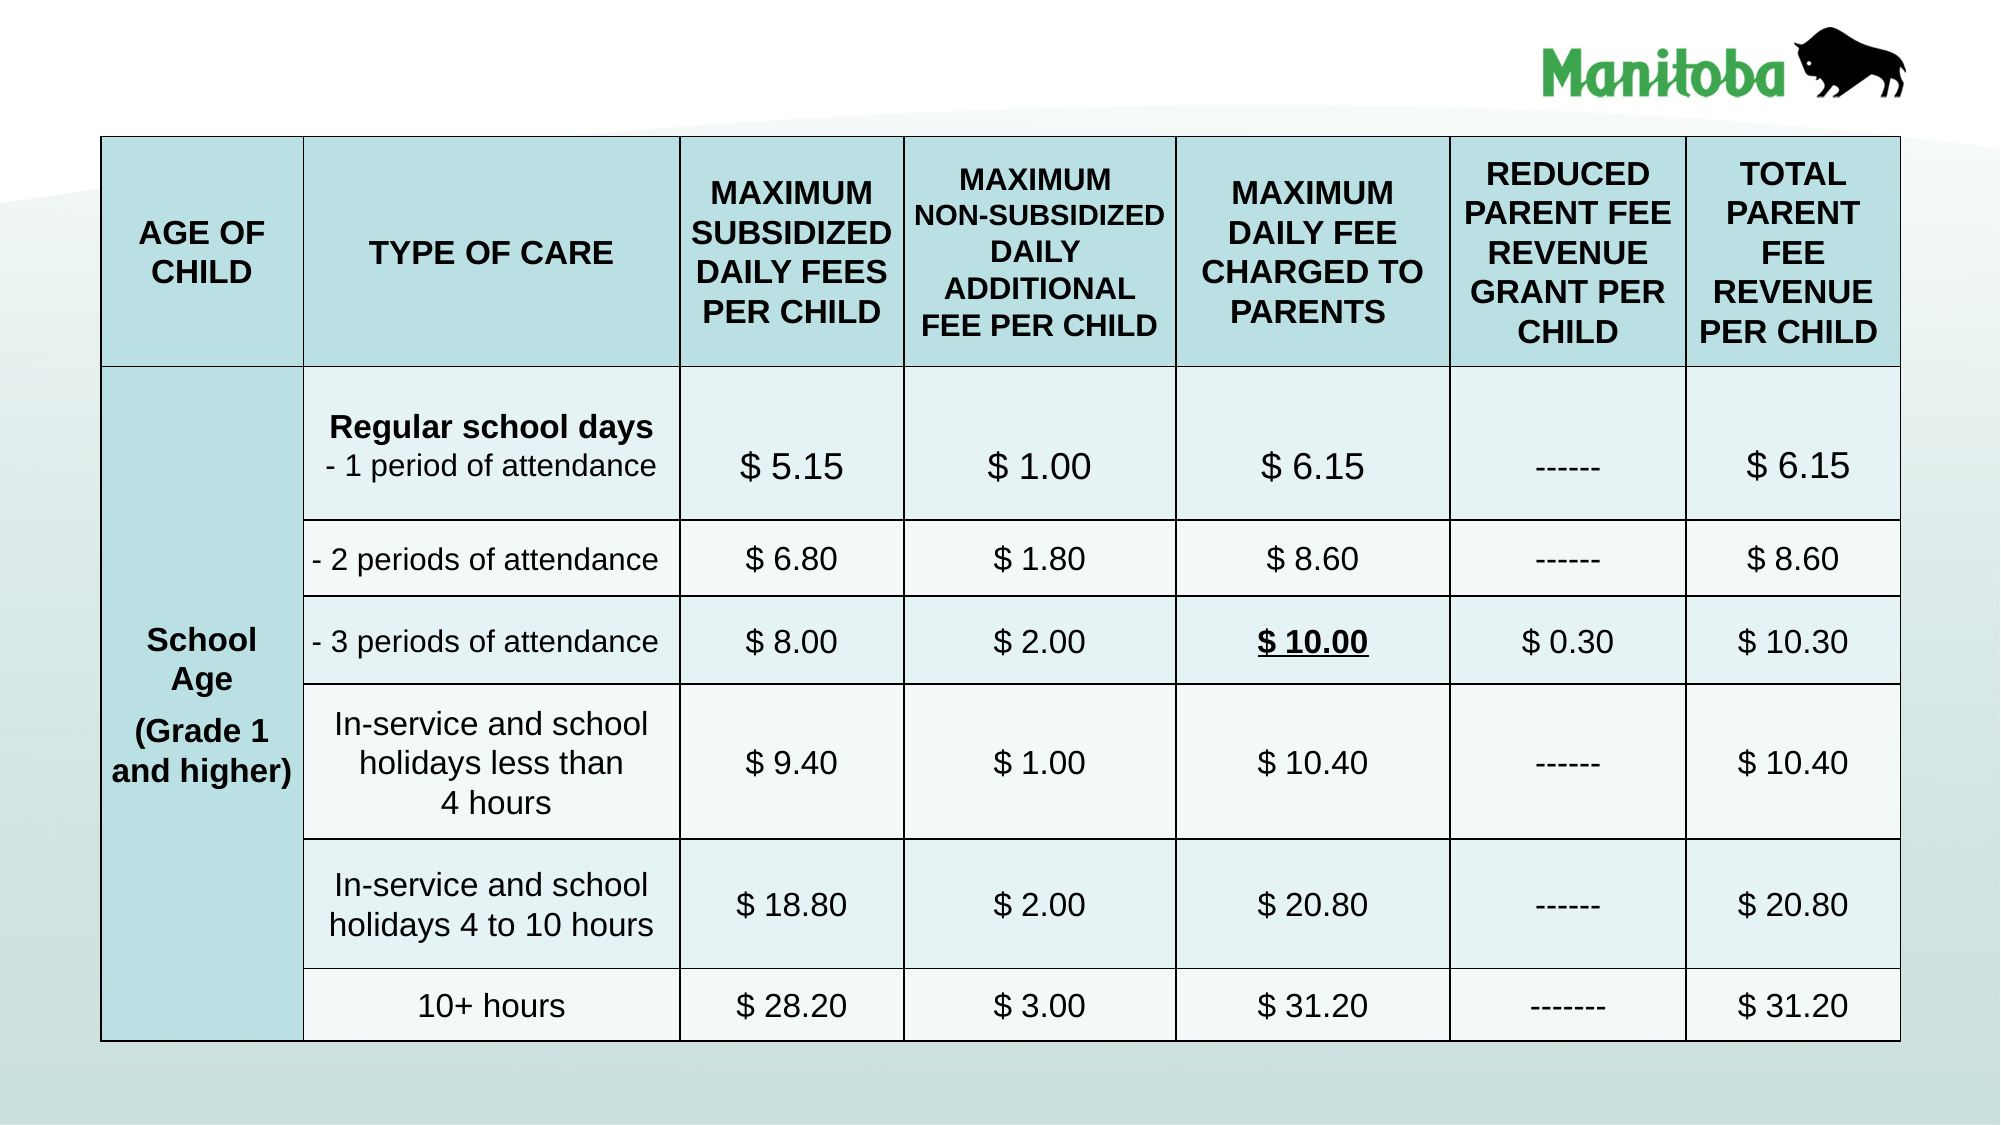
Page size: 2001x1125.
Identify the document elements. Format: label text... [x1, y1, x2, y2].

table_cell $ 6.80 [681, 521, 903, 595]
table_cell $ 10.00 [1177, 597, 1449, 683]
table_header MAXIMUM DAILY FEE CHARGED TO PARENTS [1177, 137, 1449, 366]
table_cell $ 10.40 [1687, 685, 1900, 838]
table_header MAXIMUM NON-SUBSIDIZED DAILY ADDITIONAL FEE PER CHILD [905, 137, 1175, 366]
table_cell - 2 periods of attendance [304, 521, 679, 595]
table_cell Regular school days - 1 period of attendance [304, 367, 679, 519]
table_cell - 3 periods of attendance [304, 597, 679, 683]
table_cell $ 9.40 [681, 685, 903, 838]
table_cell $ 10.40 [1177, 685, 1449, 838]
table_cell $ 1.80 [905, 521, 1175, 595]
table_cell $ 10.30 [1687, 597, 1900, 683]
table_cell $ 6.15 [1177, 367, 1449, 519]
table_header MAXIMUM SUBSIDIZED DAILY FEES PER CHILD [681, 137, 903, 366]
table_cell $ 0.30 [1451, 597, 1685, 683]
table_cell $ 2.00 [905, 597, 1175, 683]
table_header AGE OF CHILD [102, 137, 303, 366]
table_cell ------ [1451, 840, 1685, 968]
table_cell $ 18.80 [681, 840, 903, 968]
table_cell $ 2.00 [905, 840, 1175, 968]
table_cell $ 20.80 [1687, 840, 1900, 968]
table_cell $ 1.00 [905, 367, 1175, 519]
table_cell School Age (Grade 1 and higher) [102, 367, 303, 1040]
table_cell ------- [1451, 969, 1685, 1040]
table_cell $ 6.15 [1687, 367, 1900, 519]
table_cell $ 1.00 [905, 685, 1175, 838]
table_cell 10+ hours [304, 969, 679, 1040]
table_cell In-service and school holidays less than 4 hours [304, 685, 679, 838]
table_cell In-service and school holidays 4 to 10 hours [304, 840, 679, 968]
table_cell $ 3.00 [905, 969, 1175, 1040]
table_cell ------ [1451, 521, 1685, 595]
picture [0, 0, 2000, 1125]
table_header TYPE OF CARE [304, 137, 679, 366]
table_cell ------ [1451, 367, 1685, 519]
table_cell $ 8.60 [1687, 521, 1900, 595]
table_cell ------ [1451, 685, 1685, 838]
table_header TOTAL PARENT FEE REVENUE PER CHILD [1687, 137, 1900, 366]
table_cell $ 8.60 [1177, 521, 1449, 595]
table_cell $ 8.00 [681, 597, 903, 683]
table_cell $ 5.15 [681, 367, 903, 519]
table_header REDUCED PARENT FEE REVENUE GRANT PER CHILD [1451, 137, 1685, 366]
table_cell $ 28.20 [681, 969, 903, 1040]
table_cell $ 31.20 [1687, 969, 1900, 1040]
table_cell $ 31.20 [1177, 969, 1449, 1040]
table_cell $ 20.80 [1177, 840, 1449, 968]
